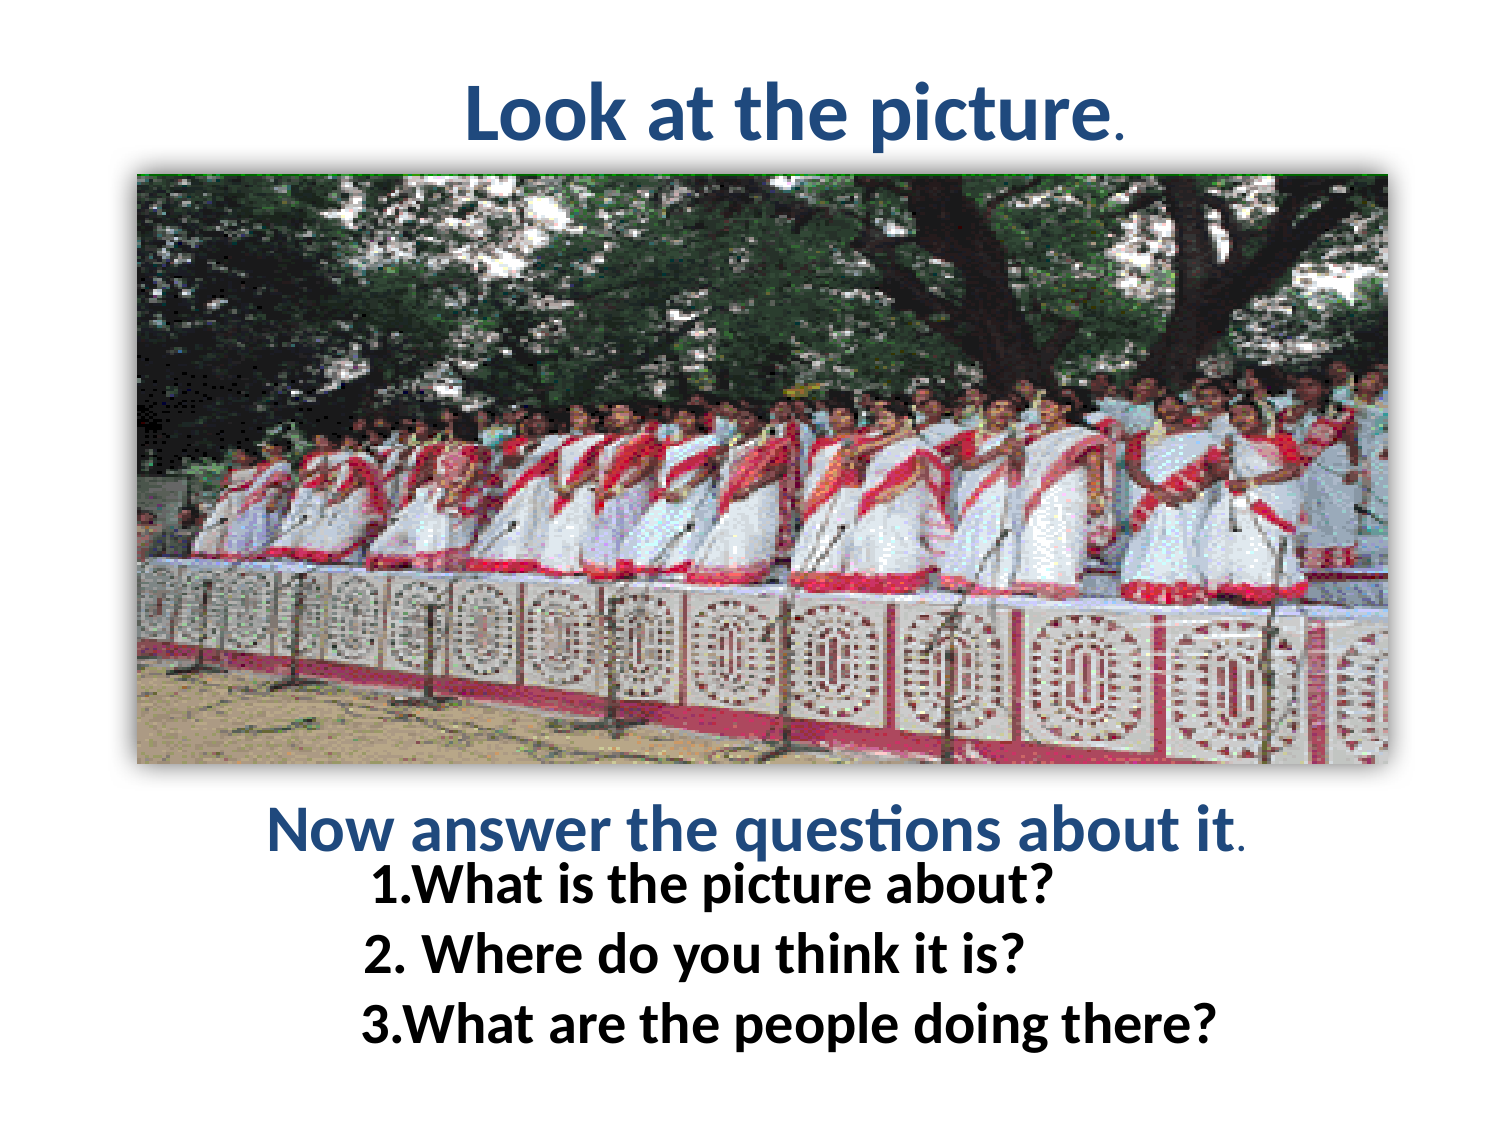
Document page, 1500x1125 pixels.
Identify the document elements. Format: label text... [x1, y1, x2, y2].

text_box Look at the picture. [213, 50, 1389, 156]
text_box Now answer the questions about it. [251, 777, 1262, 872]
text_box 1.What is the picture about? 2. Where do you think it is? 3.What are the people doing there? [99, 837, 1250, 1063]
picture [137, 174, 1388, 764]
